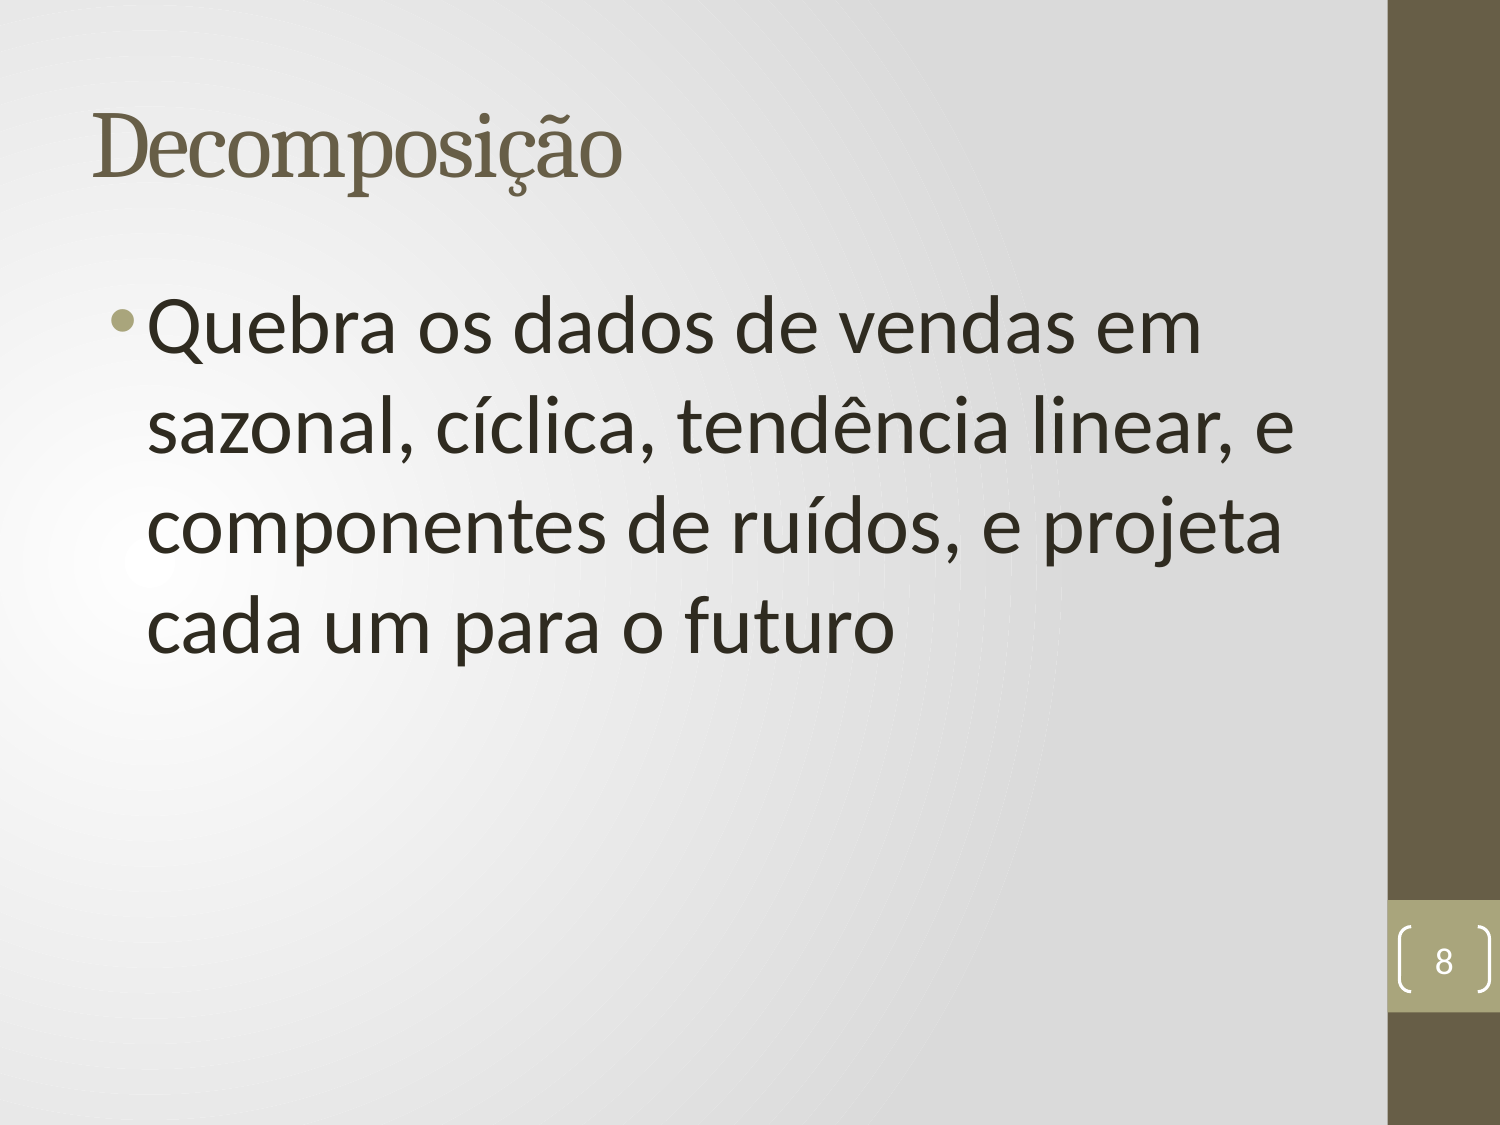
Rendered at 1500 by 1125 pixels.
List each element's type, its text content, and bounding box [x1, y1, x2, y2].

title Decomposição [75, 45, 1325, 233]
slide_number 8 [1397, 925, 1492, 994]
list Quebra os dados de vendas em sazonal, cíclica, tendência linear, e componentes de ruídos, e projeta cada um para o futuro [75, 262, 1325, 1050]
